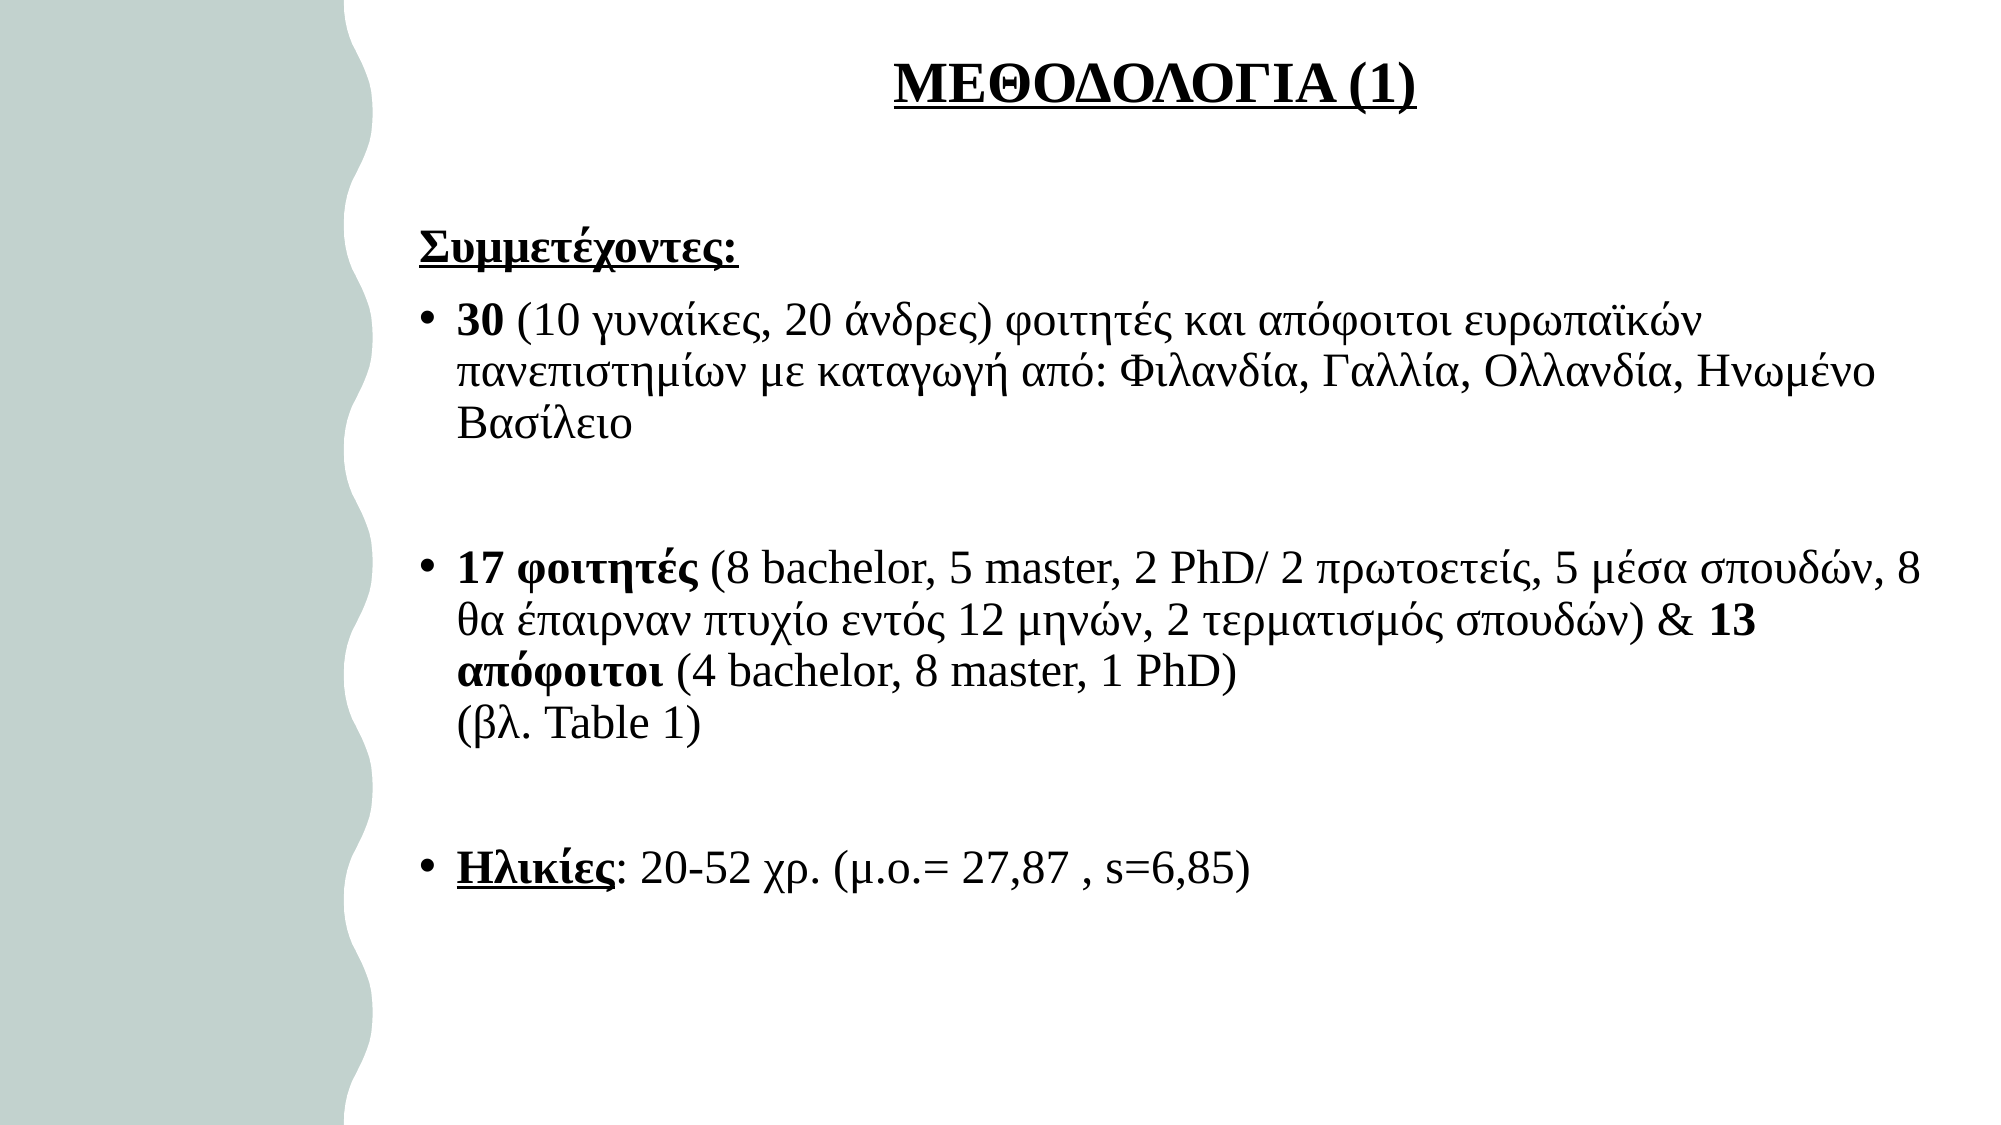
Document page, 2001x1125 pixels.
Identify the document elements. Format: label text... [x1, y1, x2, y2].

text_box [342, 0, 2000, 1125]
title ΜΕΘΟΔΟΛΟΓΙΑ (1) [447, 44, 1864, 142]
list Συμμετέχοντες: 30 (10 γυναίκες, 20 άνδρες) φοιτητές και απόφοιτοι ευρωπαϊκών πανεπιστημίων με καταγωγή από: Φιλανδία, Γαλλία, Ολλανδία, Ηνωμένο Βασίλειο 17 φοιτητές (8 bachelor, 5 master, 2 PhD/ 2 πρωτοετείς, 5 μέσα σπουδών, 8 θα έπαιρναν πτυχίο εντός 12 μηνών, 2 τερματισμός σπουδών) & 13 απόφοιτοι (4 bachelor, 8 master, 1 PhD) (βλ. Table 1) Ηλικίες: 20-52 χρ. (μ.ο.= 27,87 , s=6,85) [404, 142, 1942, 1107]
text_box [0, 0, 371, 1125]
